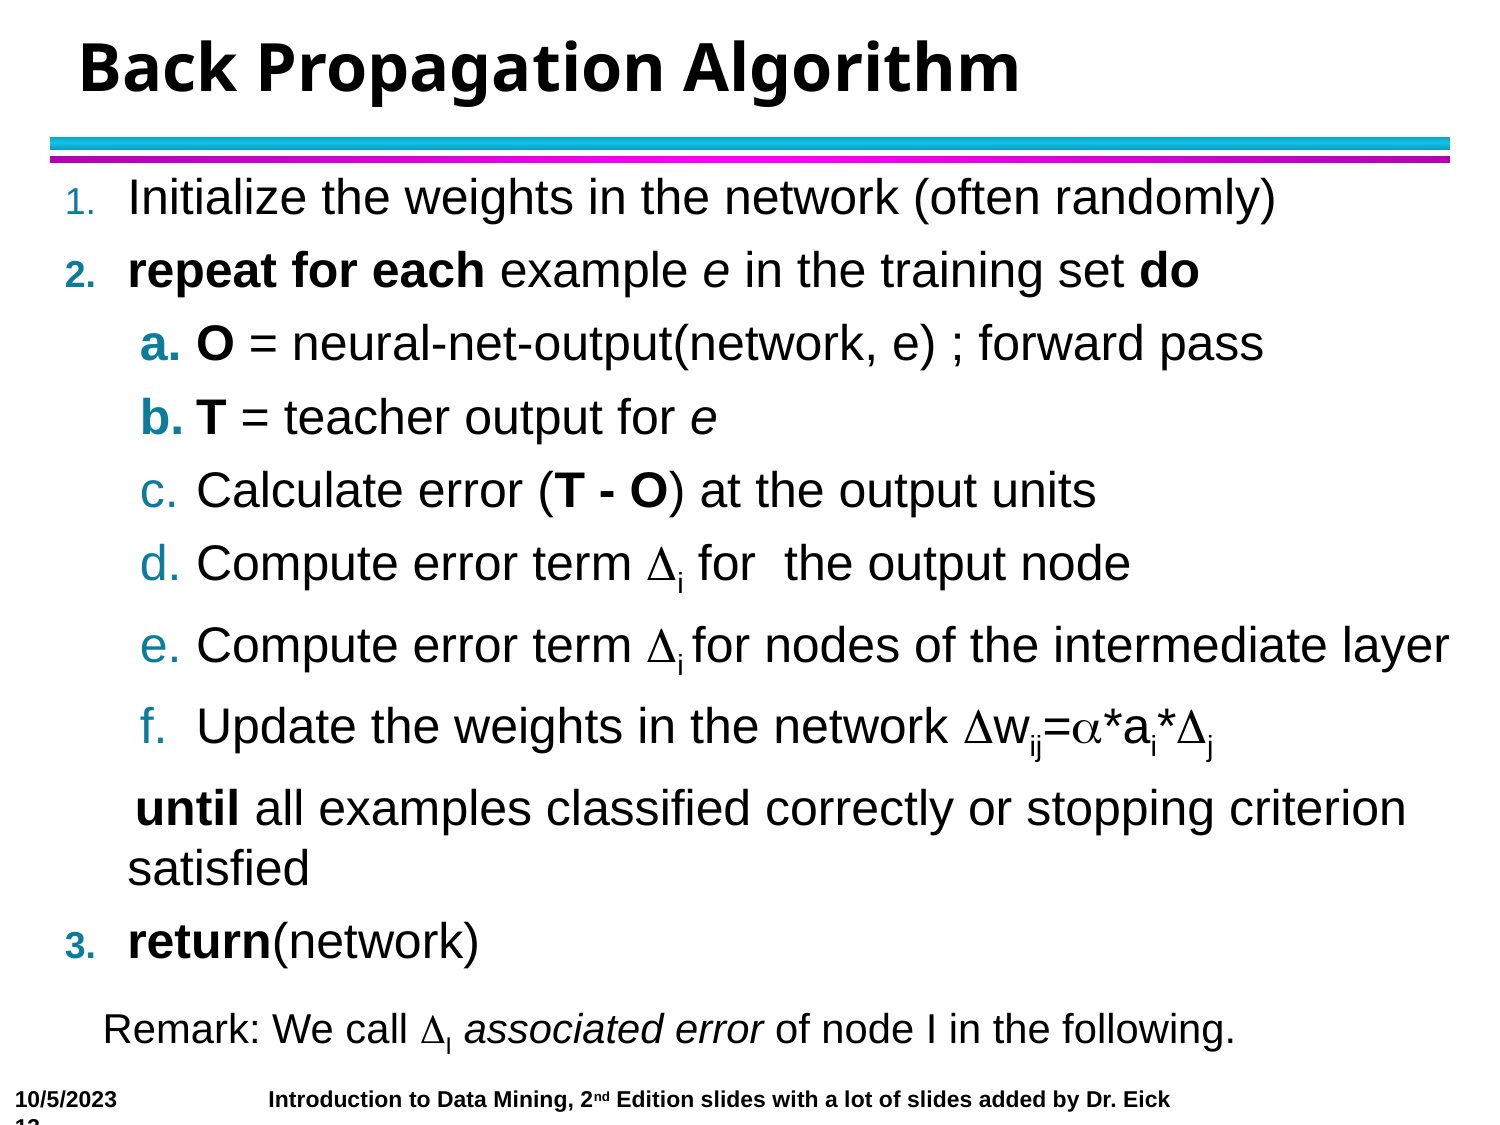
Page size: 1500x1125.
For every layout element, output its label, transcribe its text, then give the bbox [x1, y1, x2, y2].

list Initialize the weights in the network (often randomly) repeat for each example e in the training set do O = neural-net-output(network, e) ; forward pass T = teacher output for e Calculate error (T - O) at the output units Compute error term Di for the output node Compute error term Di for nodes of the intermediate layer Update the weights in the network Dwij=a*ai*Dj until all examples classified correctly or stopping criterion satisfied return(network) [50, 73, 1500, 999]
title Back Propagation Algorithm [62, 24, 1421, 73]
text_box Remark: We call I associated error of node I in the following. [87, 994, 1263, 1067]
